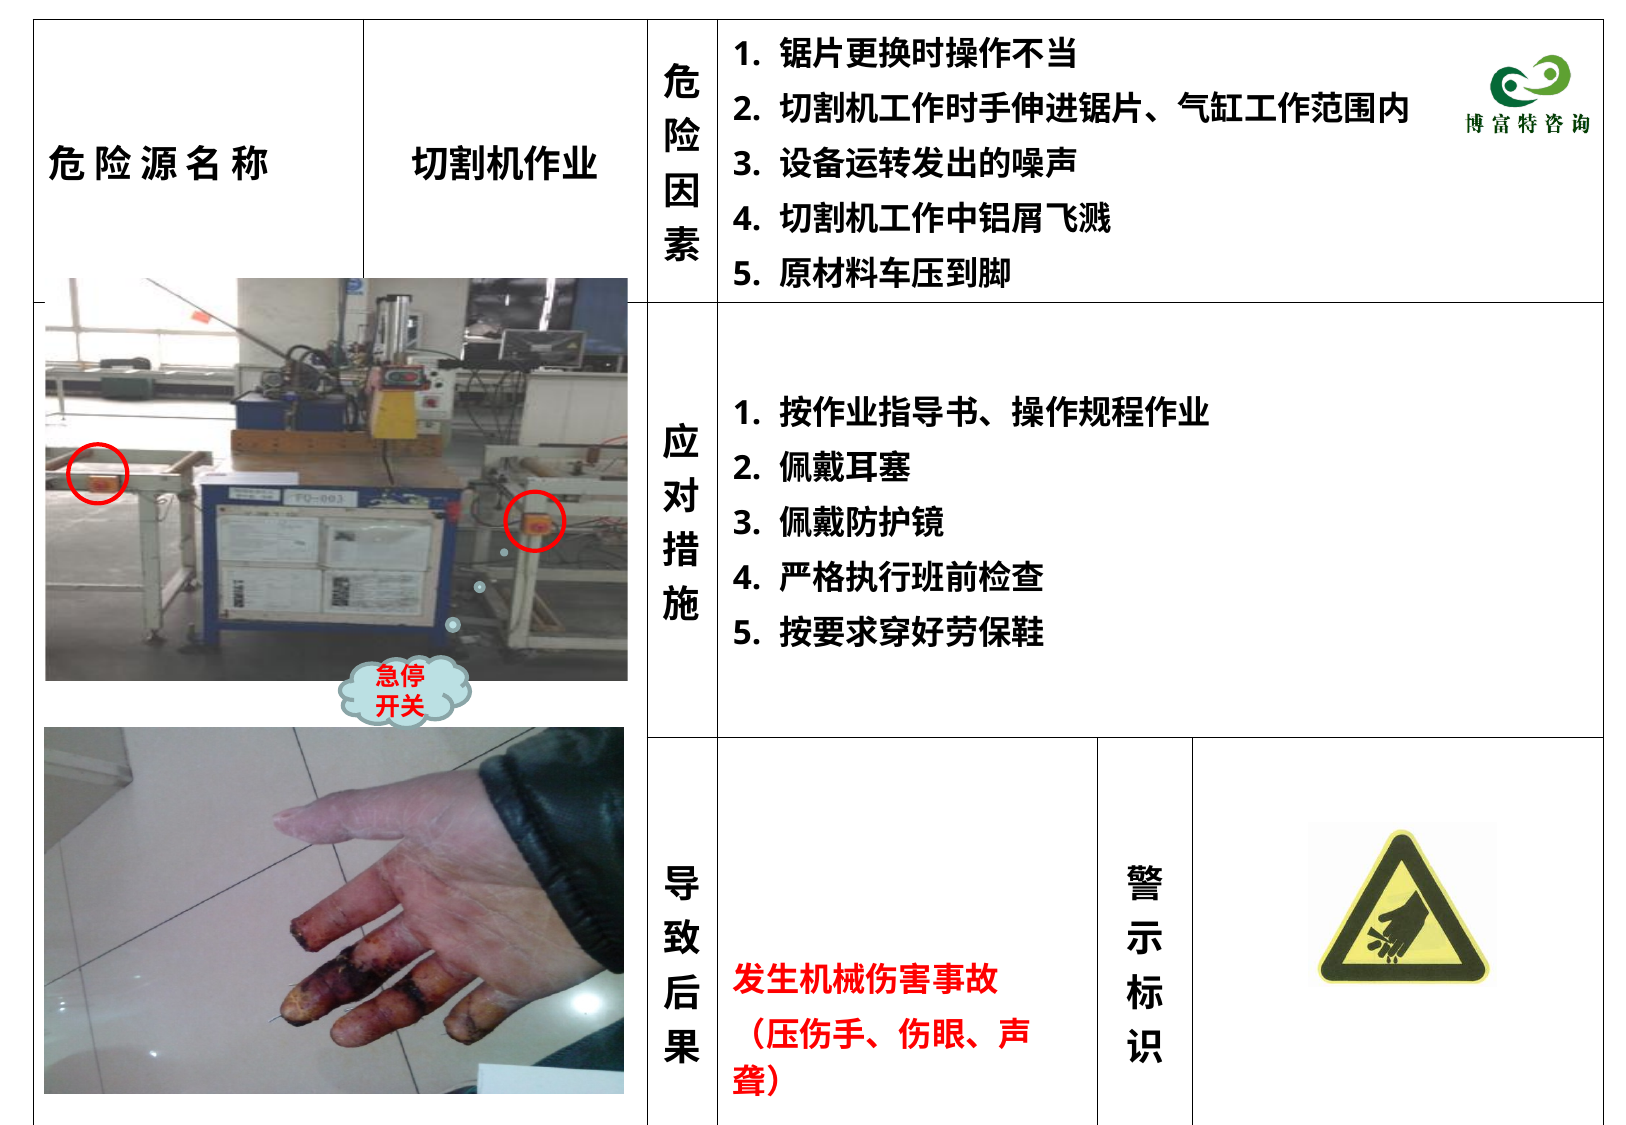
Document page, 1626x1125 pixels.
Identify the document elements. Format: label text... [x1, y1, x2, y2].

table_cell 1. 按作业指导书、操作规程作业 2. 佩戴耳塞 3. 佩戴防护镜 4. 严格执行班前检查 5. 按要求穿好劳保鞋 [718, 303, 1603, 737]
table_cell 应对措施 [648, 303, 717, 737]
table_header 切割机作业 [364, 20, 647, 302]
picture [1604, 54, 1610, 136]
text_box 急停开关 [337, 688, 473, 725]
table_header 危 险 源 名 称 [34, 20, 363, 302]
picture [44, 278, 628, 681]
table_cell [34, 303, 647, 1125]
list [1308, 822, 1497, 987]
table_cell [1193, 738, 1603, 1125]
table_header 危险因素 [648, 20, 717, 302]
table_cell 警示标识 [1098, 738, 1192, 1125]
table_header 1. 锯片更换时操作不当 2. 切割机工作时手伸进锯片、气缸工作范围内 3. 设备运转发出的噪声 4. 切割机工作中铝屑飞溅 5. 原材料车压到脚 [718, 20, 1603, 302]
table_cell 导致后果 [648, 738, 717, 1125]
table_cell 发生机械伤害事故 （压伤手、伤眼、声聋） [718, 738, 1097, 1125]
picture [44, 727, 624, 1095]
